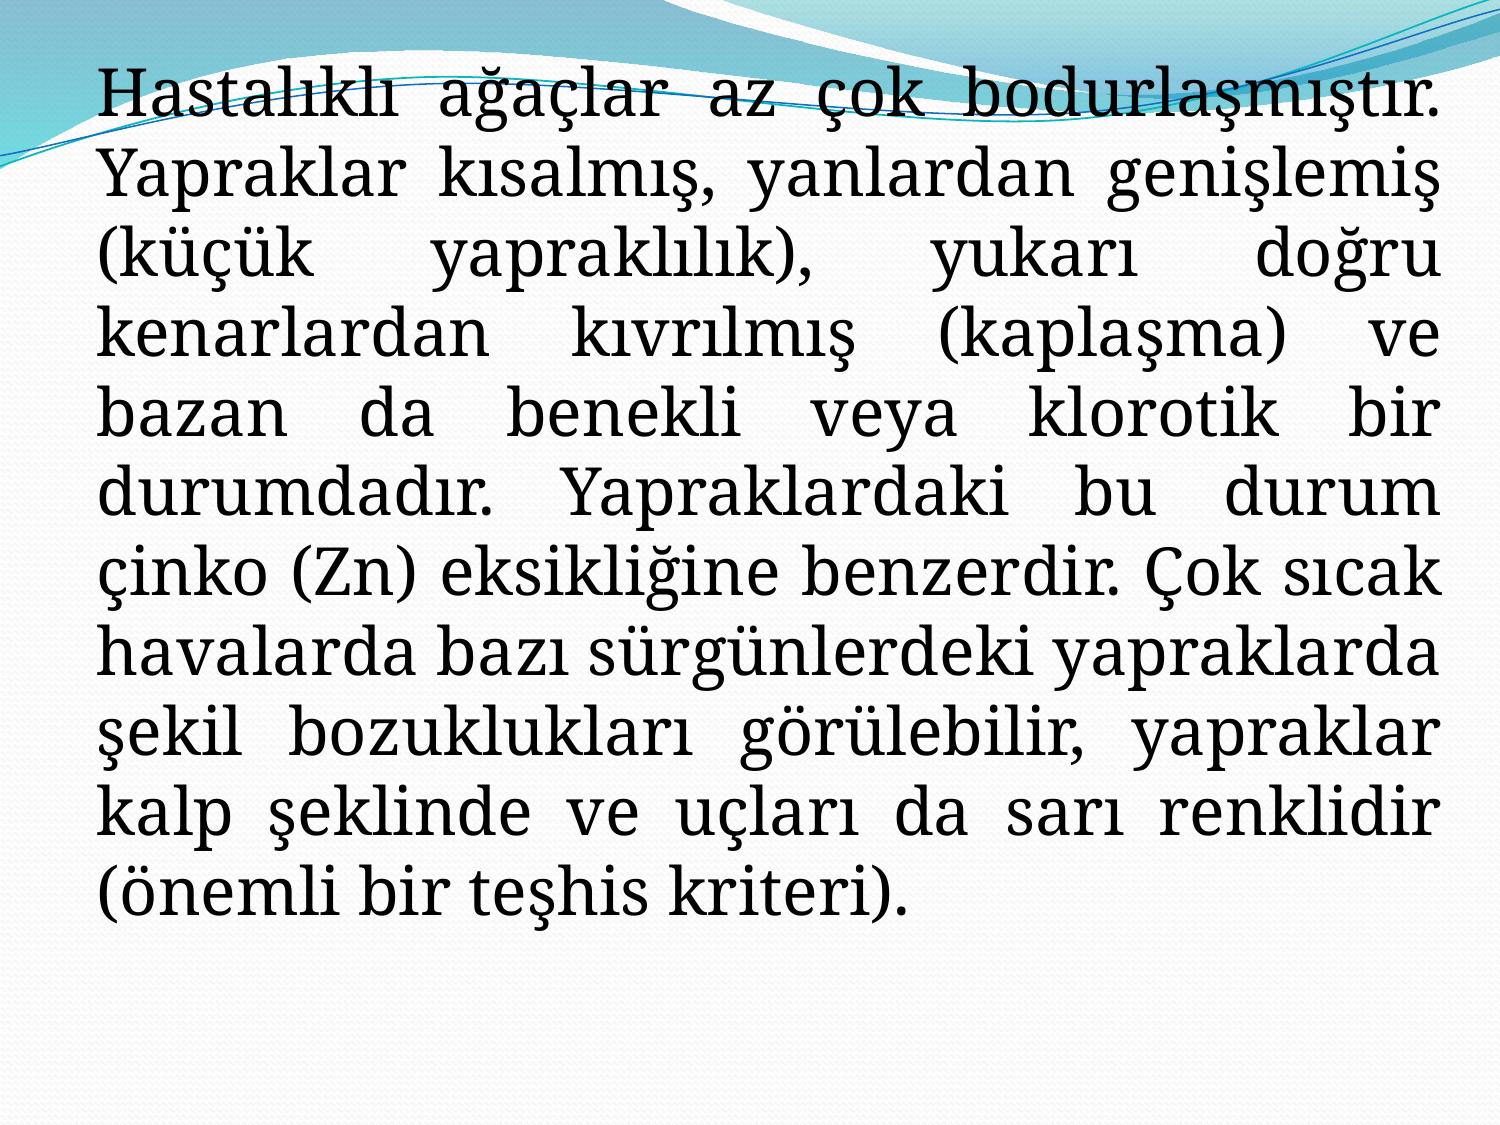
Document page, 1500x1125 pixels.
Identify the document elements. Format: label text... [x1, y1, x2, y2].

list Hastalıklı ağaçlar az çok bodurlaşmıştır. Yapraklar kısalmış, yanlardan genişlemiş (küçük yapraklılık), yukarı doğru kenarlardan kıvrılmış (kaplaşma) ve bazan da benekli veya klorotik bir durumdadır. Yapraklardaki bu durum çinko (Zn) eksikliğine benzerdir. Çok sıcak havalarda bazı sürgünlerdeki yapraklarda şekil bozuklukları görülebilir, yapraklar kalp şeklinde ve uçları da sarı renklidir (önemli bir teşhis kriteri). [41, 42, 1459, 1083]
